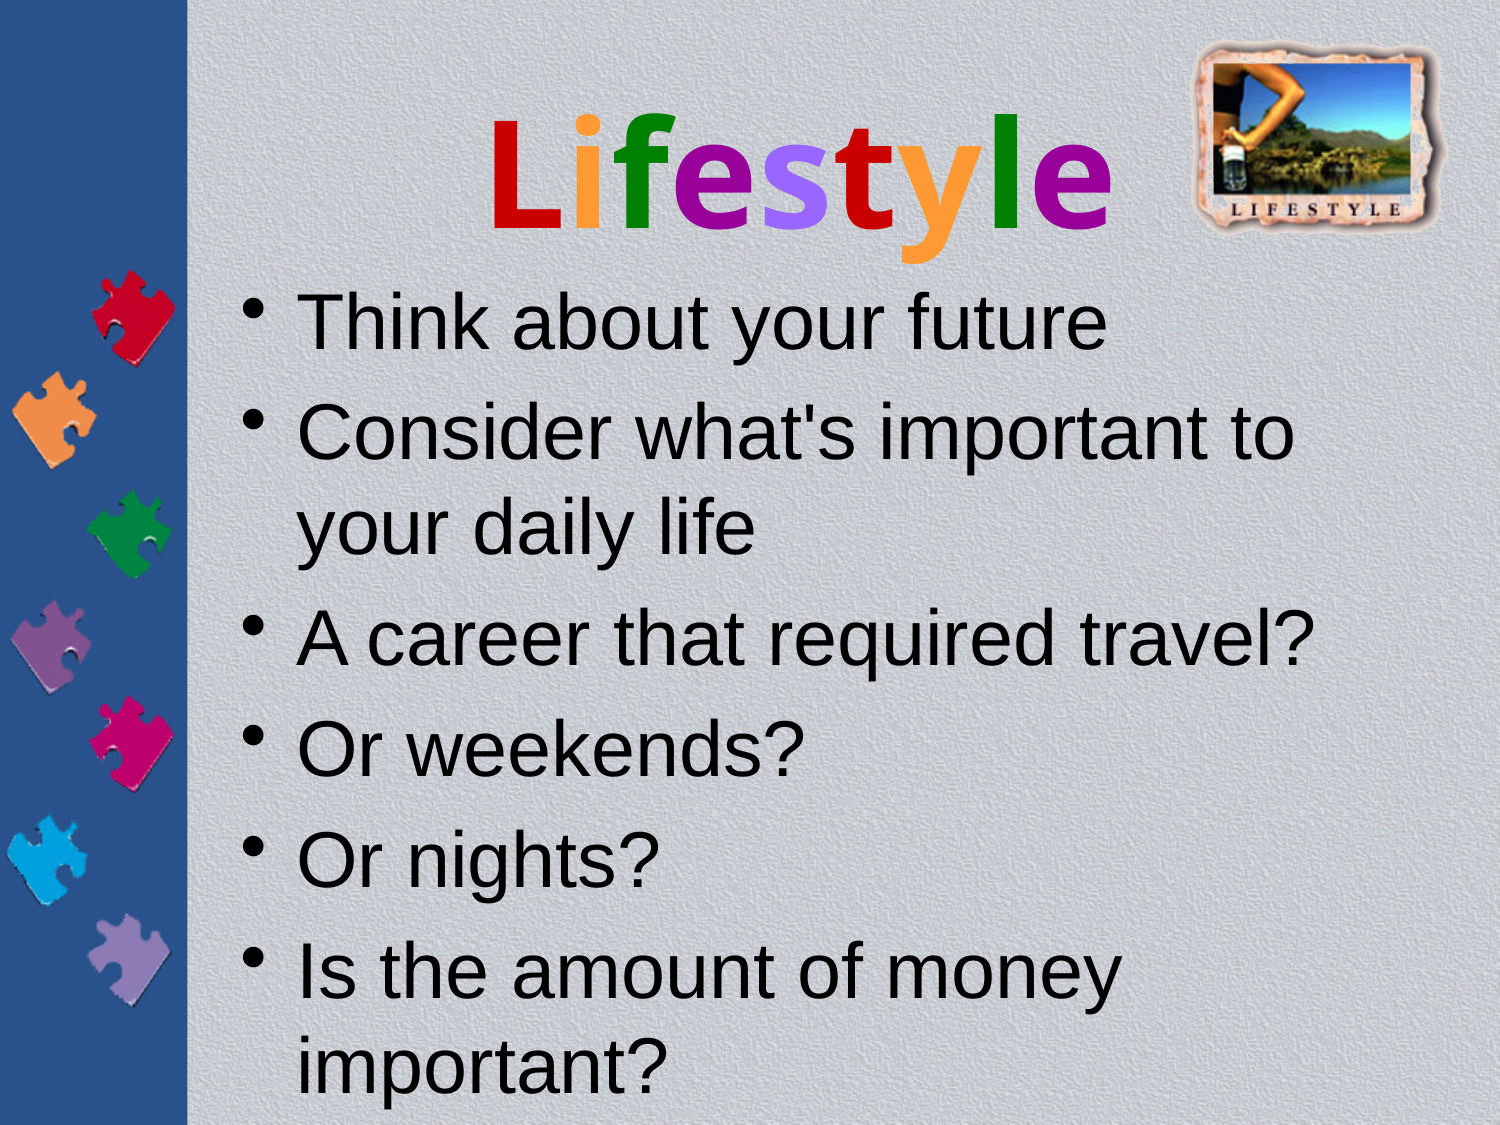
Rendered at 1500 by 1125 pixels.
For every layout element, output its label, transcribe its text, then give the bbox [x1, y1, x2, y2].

title Lifestyle [212, 75, 1425, 263]
list Think about your future Consider what's important to your daily life A career that required travel? Or weekends? Or nights? Is the amount of money important? [225, 262, 1425, 1005]
picture [0, 0, 1500, 1125]
